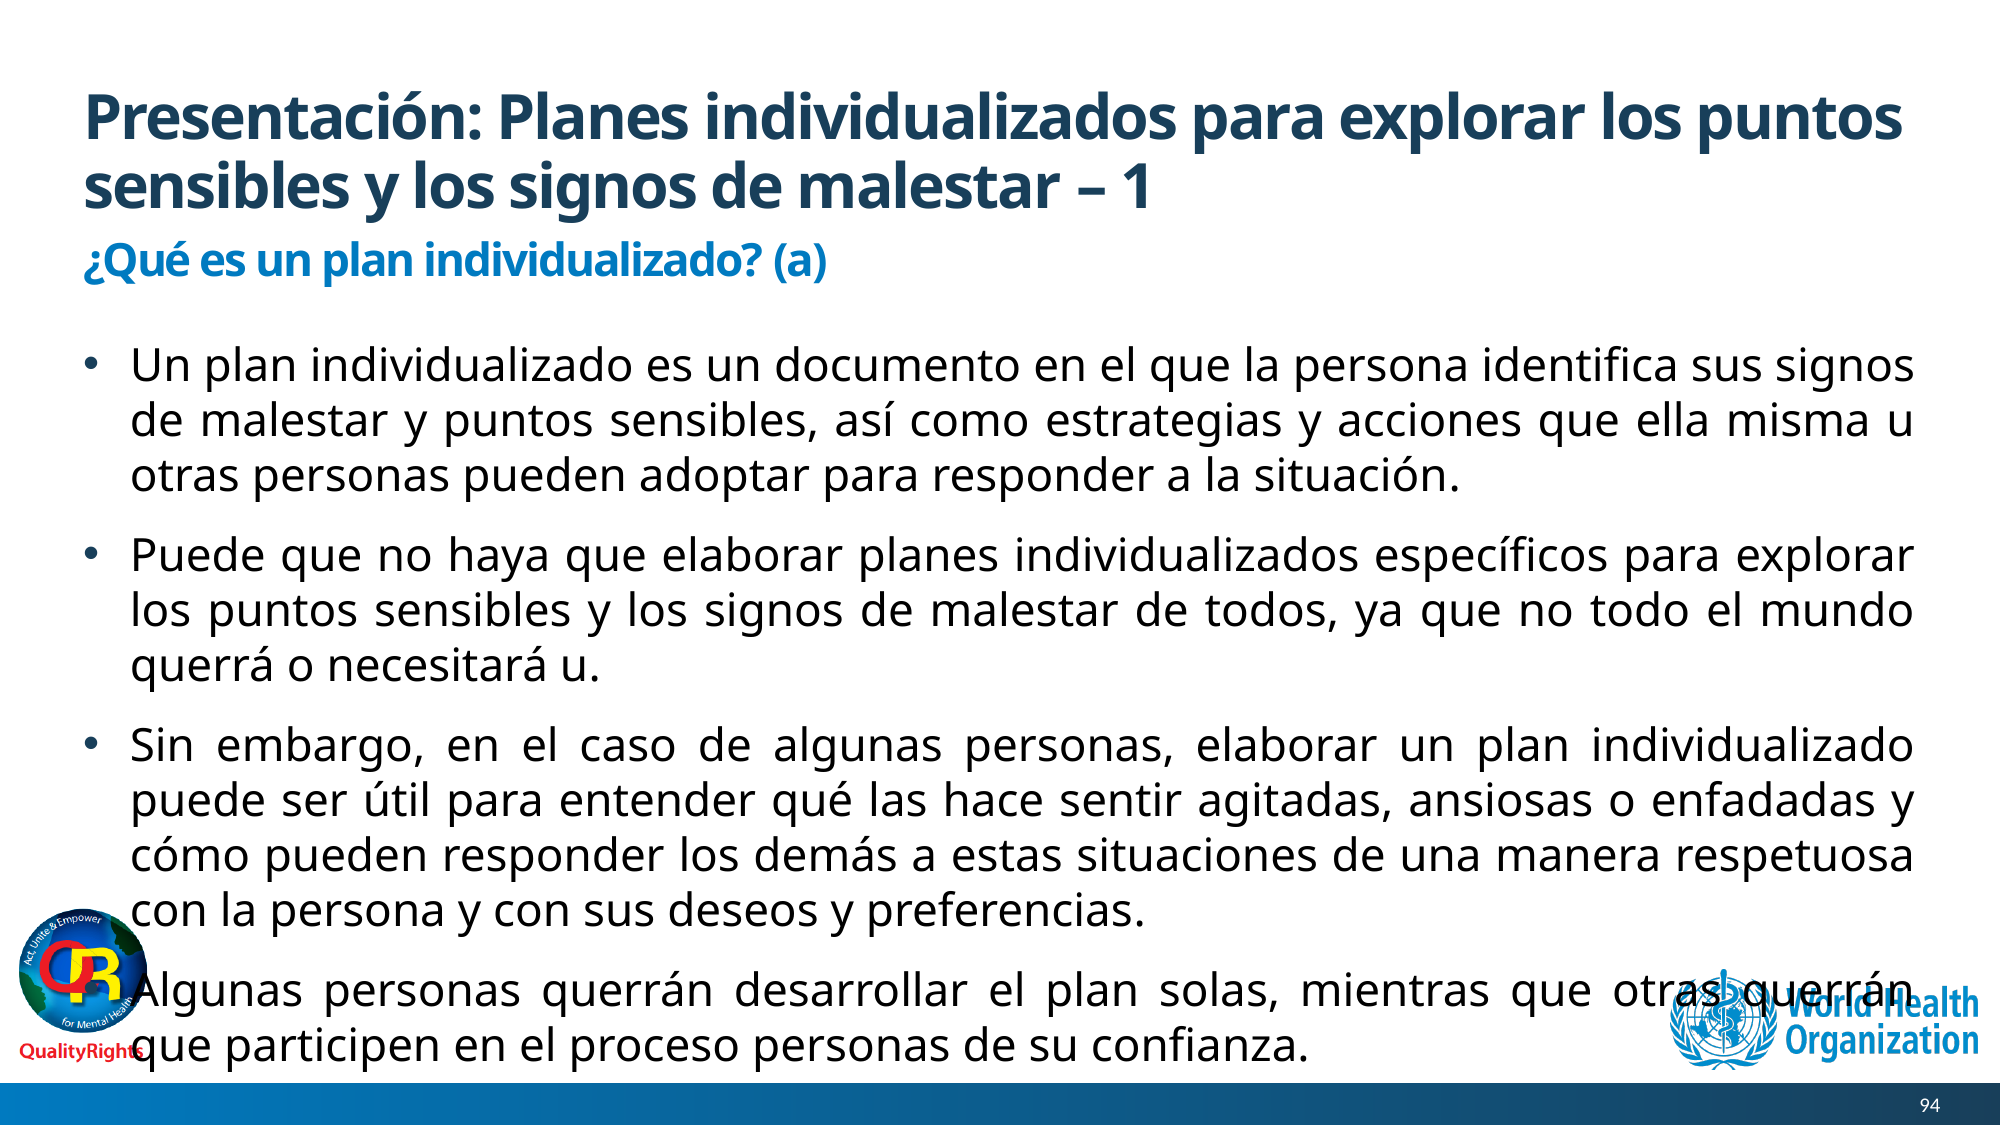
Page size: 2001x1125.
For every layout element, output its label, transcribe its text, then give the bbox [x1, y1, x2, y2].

picture [1670, 969, 1978, 1070]
title Presentación: Planes individualizados para explorar los puntos sensibles y los signos de malestar – 1 [83, 83, 1909, 150]
list Un plan individualizado es un documento en el que la persona identifica sus signos de malestar y puntos sensibles, así como estrategias y acciones que ella misma u otras personas pueden adoptar para responder a la situación. Puede que no haya que elaborar planes individualizados específicos para explorar los puntos sensibles y los signos de malestar de todos, ya que no todo el mundo querrá o necesitará u. Sin embargo, en el caso de algunas personas, elaborar un plan individualizado puede ser útil para entender qué las hace sentir agitadas, ansiosas o enfadadas y cómo pueden responder los demás a estas situaciones de una manera respetuosa con la persona y con sus deseos y preferencias. Algunas personas querrán desarrollar el plan solas, mientras que otras querrán que participen en el proceso personas de su confianza. [83, 327, 1917, 987]
picture [1725, 1040, 1747, 1054]
picture [1678, 1024, 1682, 1034]
picture [0, 891, 162, 1076]
picture [1726, 988, 1733, 999]
list ¿Qué es un plan individualizado? (a) [83, 226, 1917, 286]
picture [1716, 1064, 1731, 1070]
picture [1711, 1021, 1722, 1029]
picture [1670, 1029, 1716, 1070]
